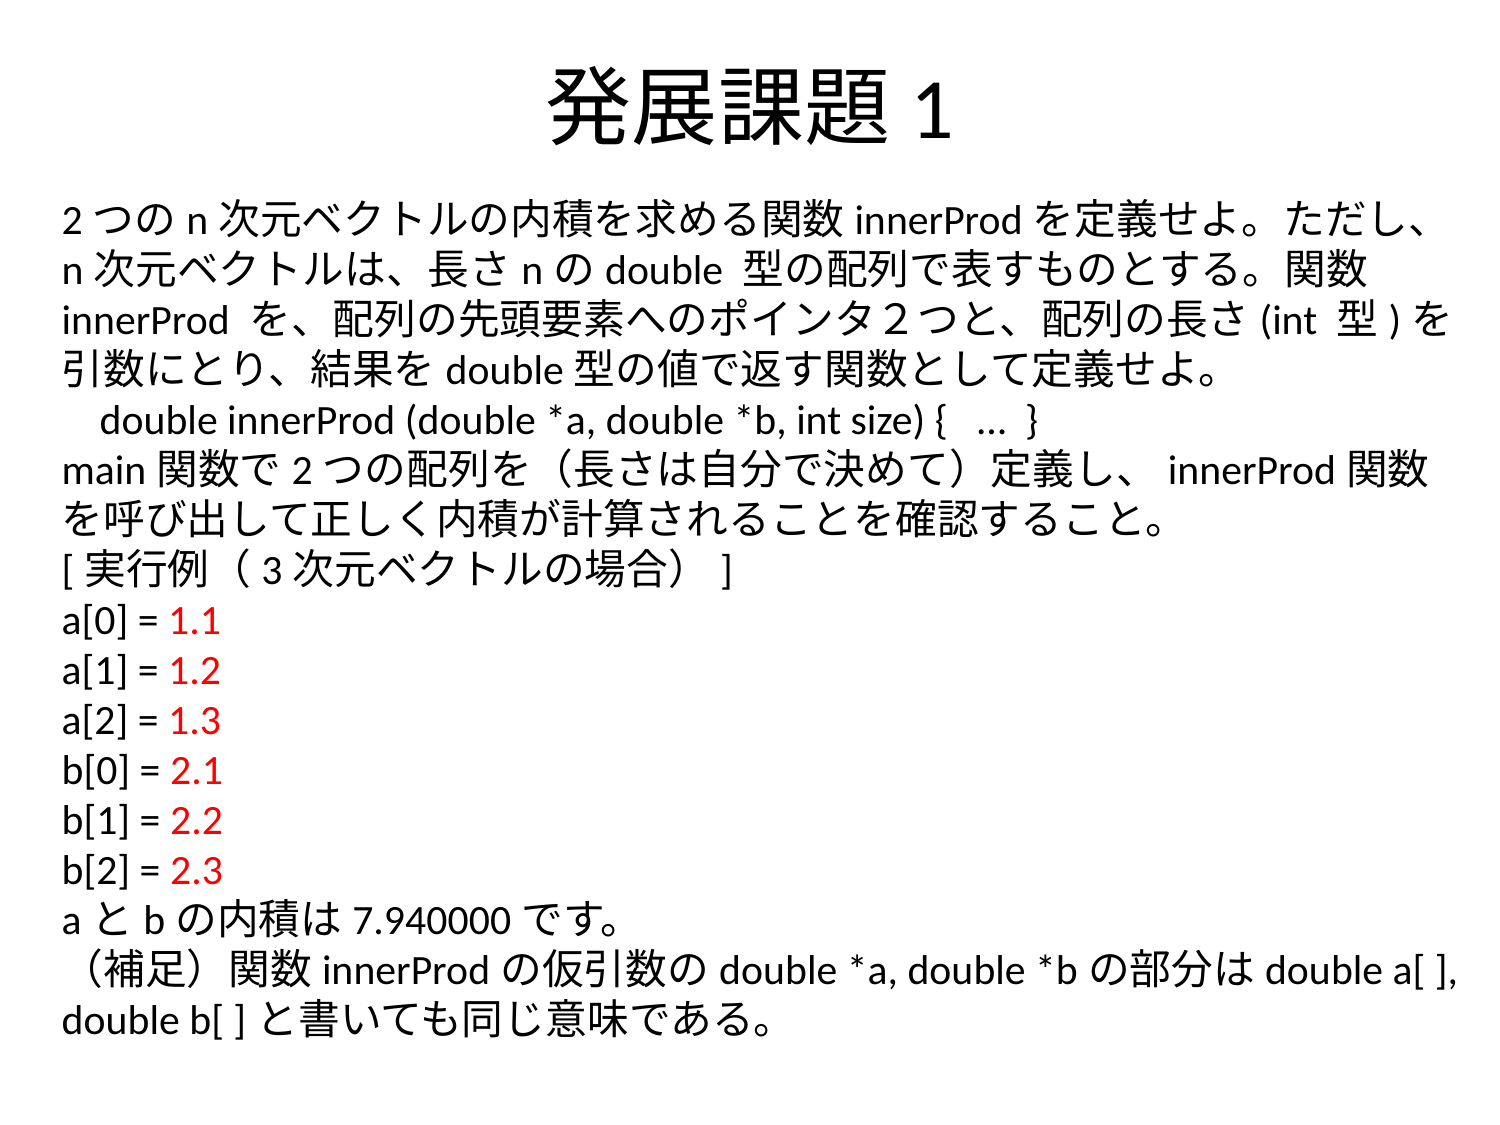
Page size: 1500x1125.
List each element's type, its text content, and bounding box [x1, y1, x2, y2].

title 発展課題1 [75, 45, 1425, 164]
text_box 2つのn次元ベクトルの内積を求める関数innerProdを定義せよ。ただし、n次元ベクトルは、長さnのdouble 型の配列で表すものとする。関数innerProd を、配列の先頭要素へのポインタ２つと、配列の長さ(int 型)を引数にとり、結果をdouble型の値で返す関数として定義せよ。 double innerProd (double *a, double *b, int size) { … } main関数で2つの配列を（長さは自分で決めて）定義し、innerProd関数を呼び出して正しく内積が計算されることを確認すること。 [実行例（3次元ベクトルの場合）] a[0] = 1.1 a[1] = 1.2 a[2] = 1.3 b[0] = 2.1 b[1] = 2.2 b[2] = 2.3 aとbの内積は7.940000です。 （補足）関数innerProdの仮引数のdouble *a, double *bの部分はdouble a[ ], double b[ ]と書いても同じ意味である。 [46, 185, 1477, 1051]
